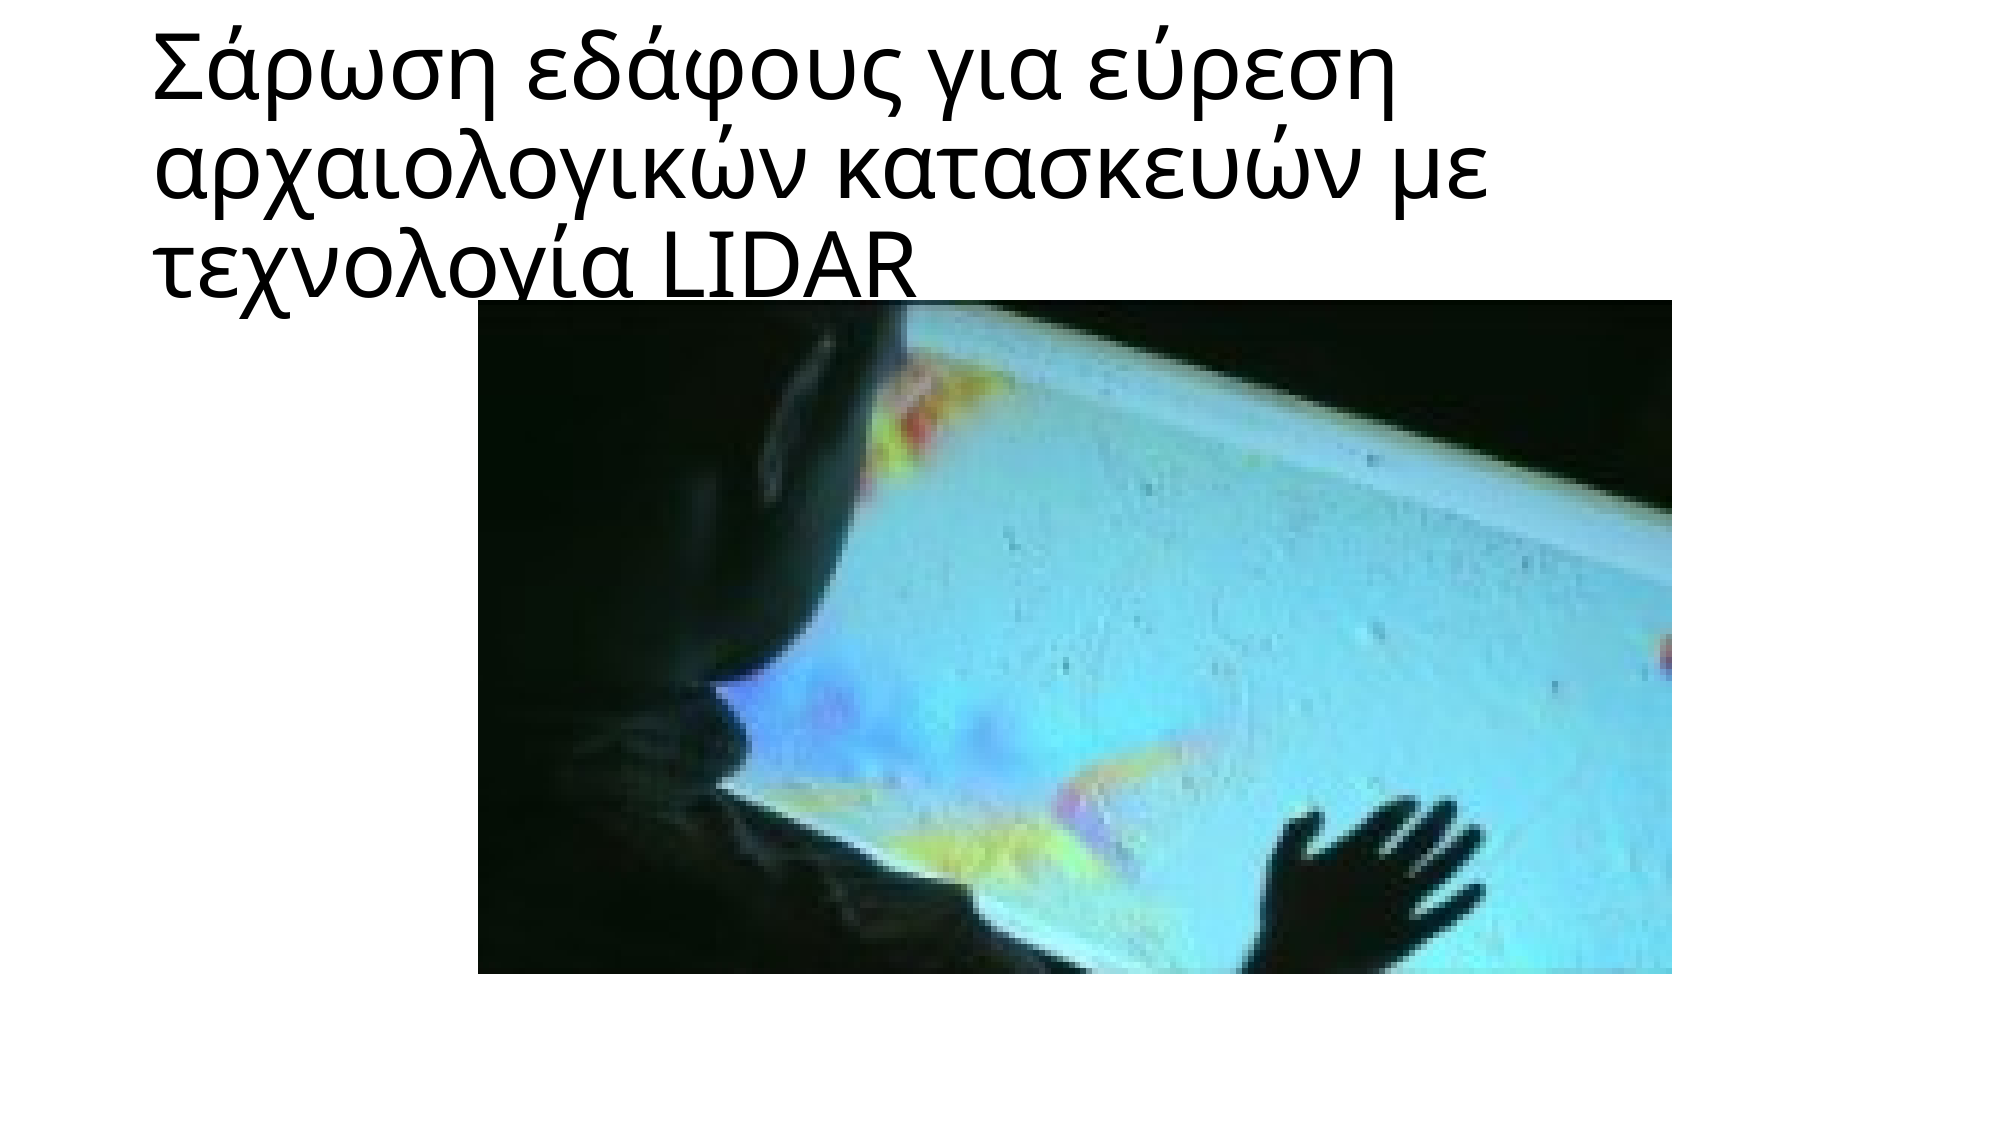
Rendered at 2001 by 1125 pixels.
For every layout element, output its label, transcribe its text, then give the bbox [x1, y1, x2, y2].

title Σάρωση εδάφους για εύρεση αρχαιολογικών κατασκευών με τεχνολογία LIDAR [137, 59, 1863, 278]
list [476, 299, 1673, 976]
